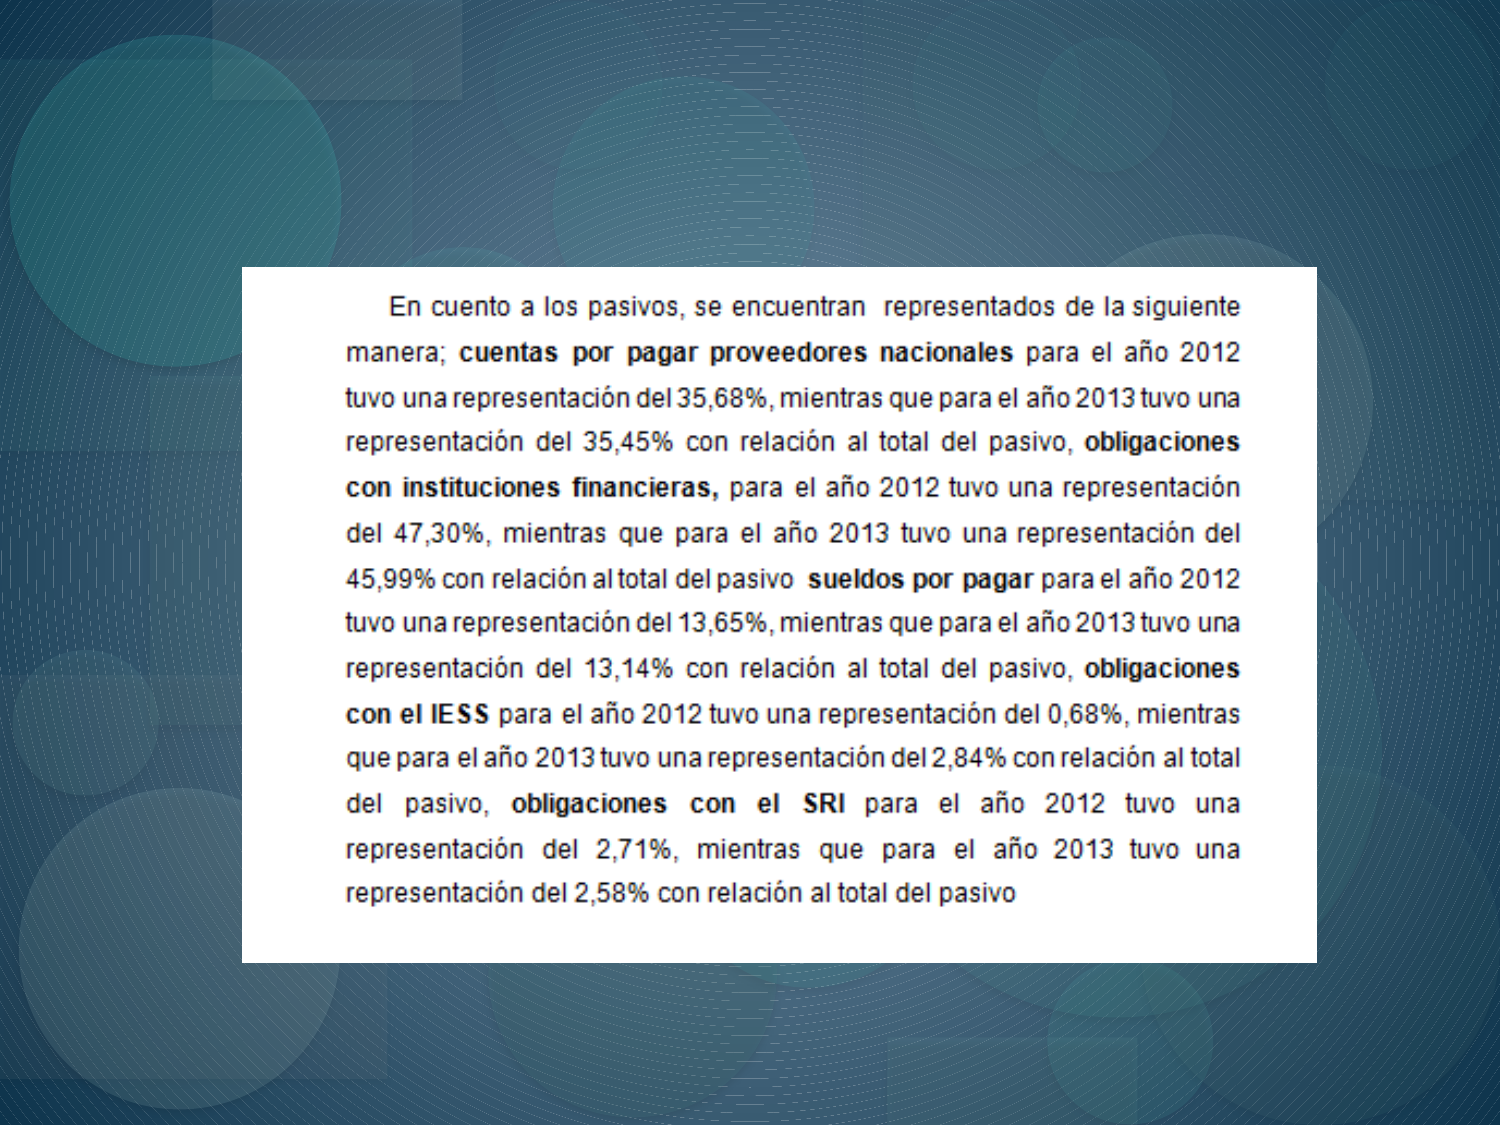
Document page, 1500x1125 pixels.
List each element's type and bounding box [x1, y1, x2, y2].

picture [241, 266, 1318, 963]
